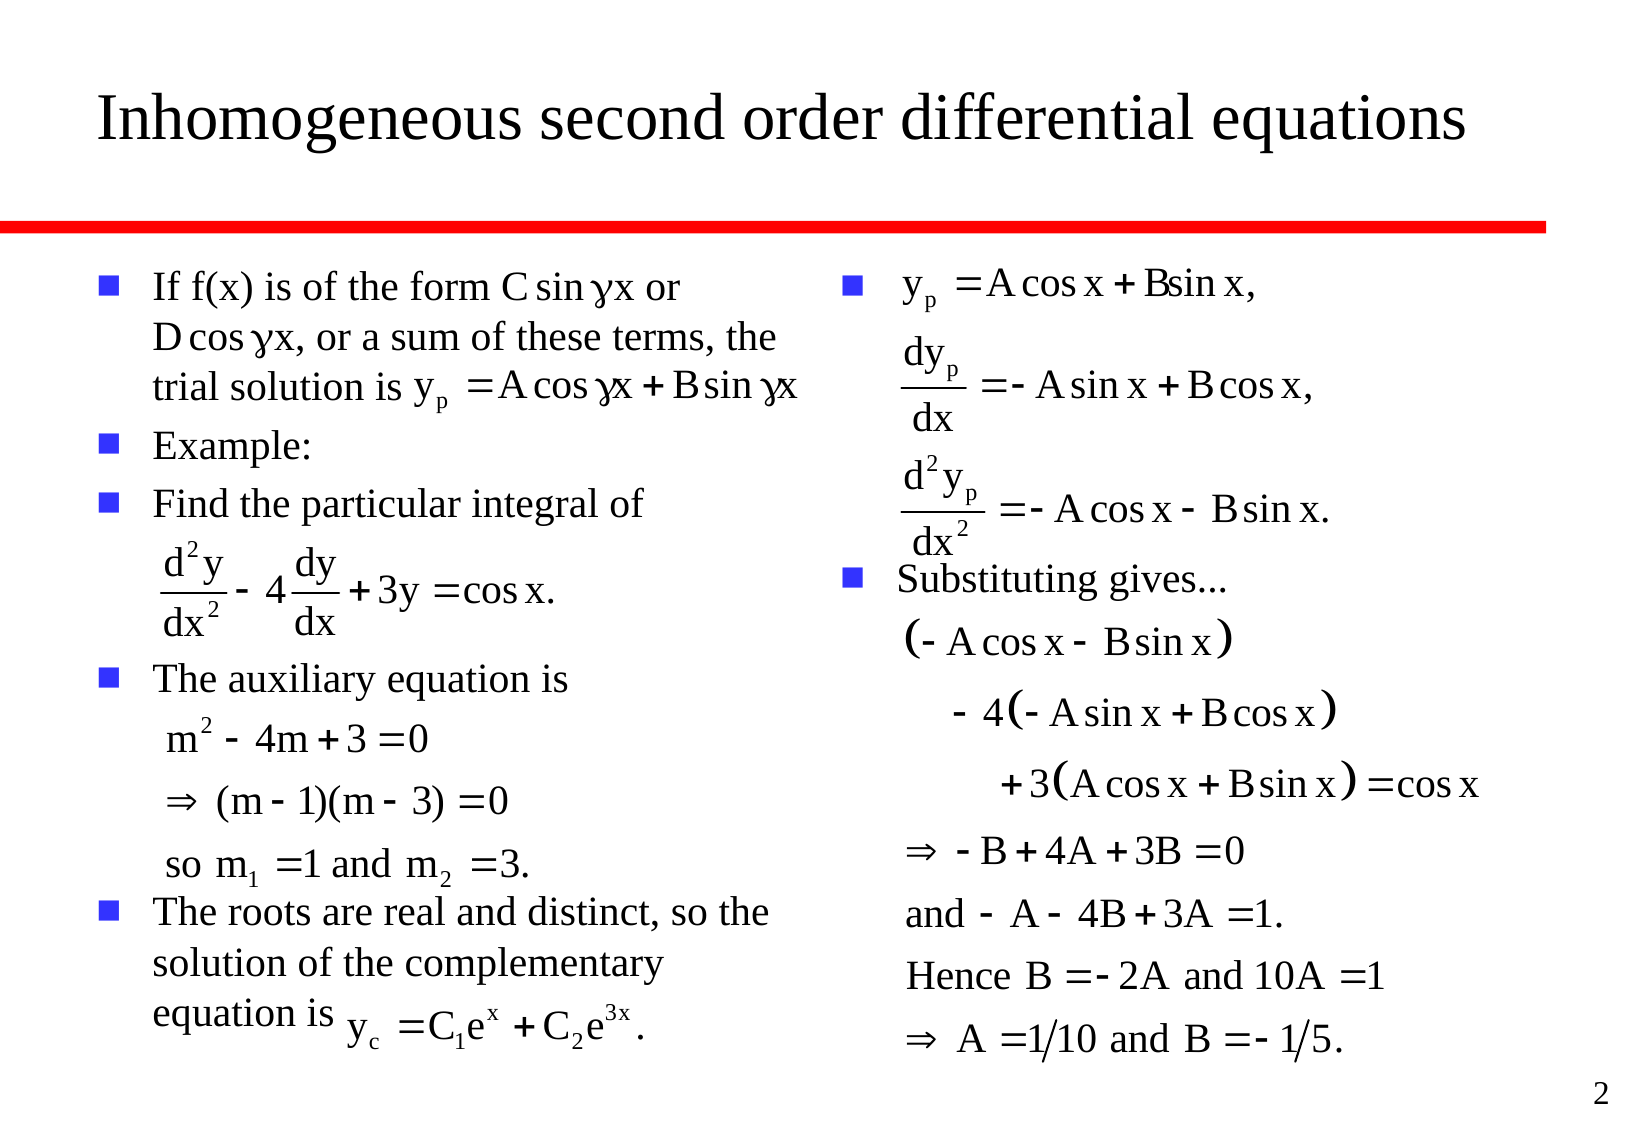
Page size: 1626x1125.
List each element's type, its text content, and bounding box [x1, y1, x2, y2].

text_box 2 [1245, 1063, 1625, 1124]
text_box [902, 614, 1486, 1067]
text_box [162, 710, 532, 894]
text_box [156, 534, 557, 643]
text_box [408, 360, 803, 420]
list If f(x) is of the form C sin gx or D cos gx, or a sum of these terms, the trial solution is Example: Find the particular integral of The auxiliary equation is The roots are real and distinct, so the solution of the complementary equation is [80, 251, 801, 1095]
list Substituting gives... [824, 251, 1544, 1095]
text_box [341, 997, 647, 1056]
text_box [896, 258, 1333, 561]
title Inhomogeneous second order differential equations [80, 18, 1544, 207]
